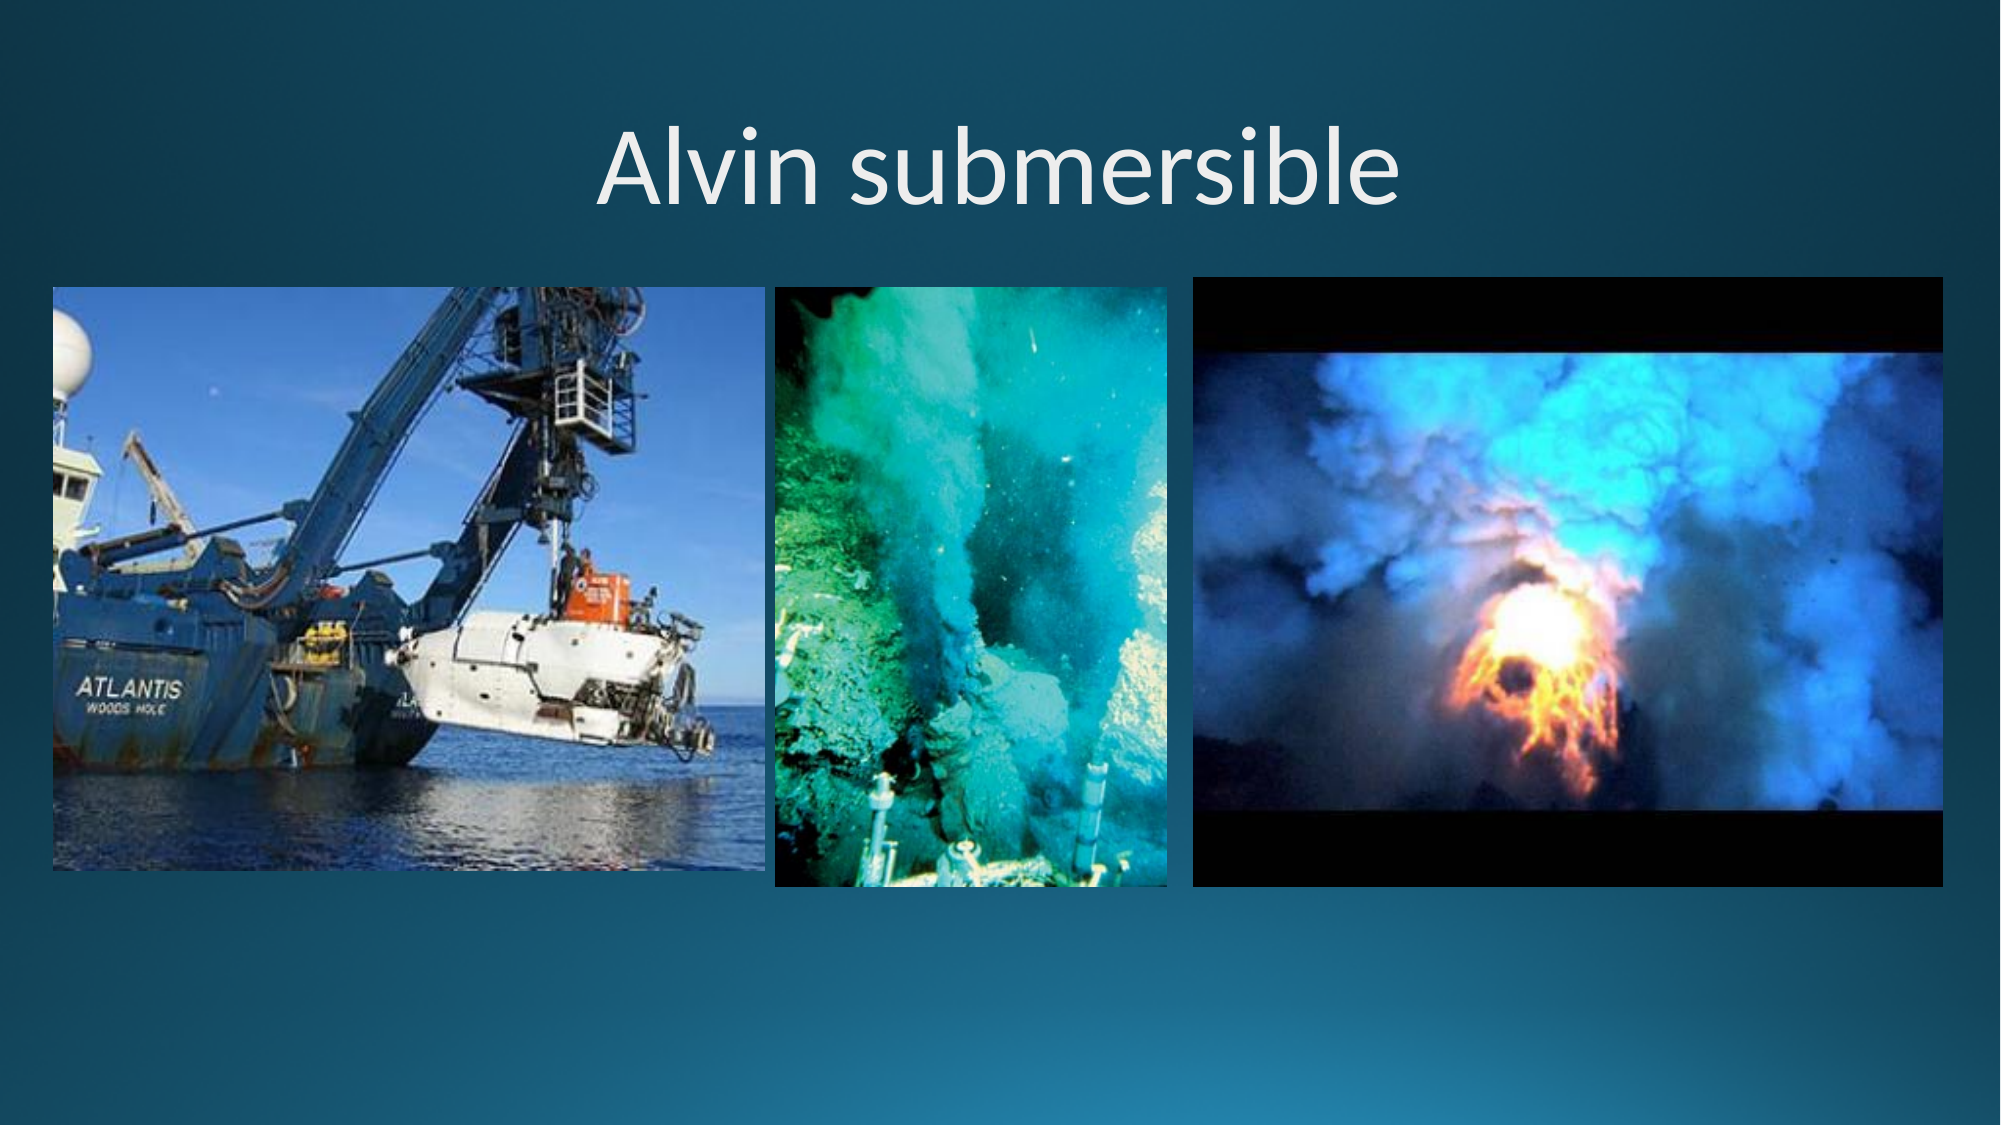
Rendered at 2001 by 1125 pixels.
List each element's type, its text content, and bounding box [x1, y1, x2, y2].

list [53, 287, 765, 871]
title Alvin submersible [137, 59, 1863, 278]
picture [0, 0, 2001, 1125]
